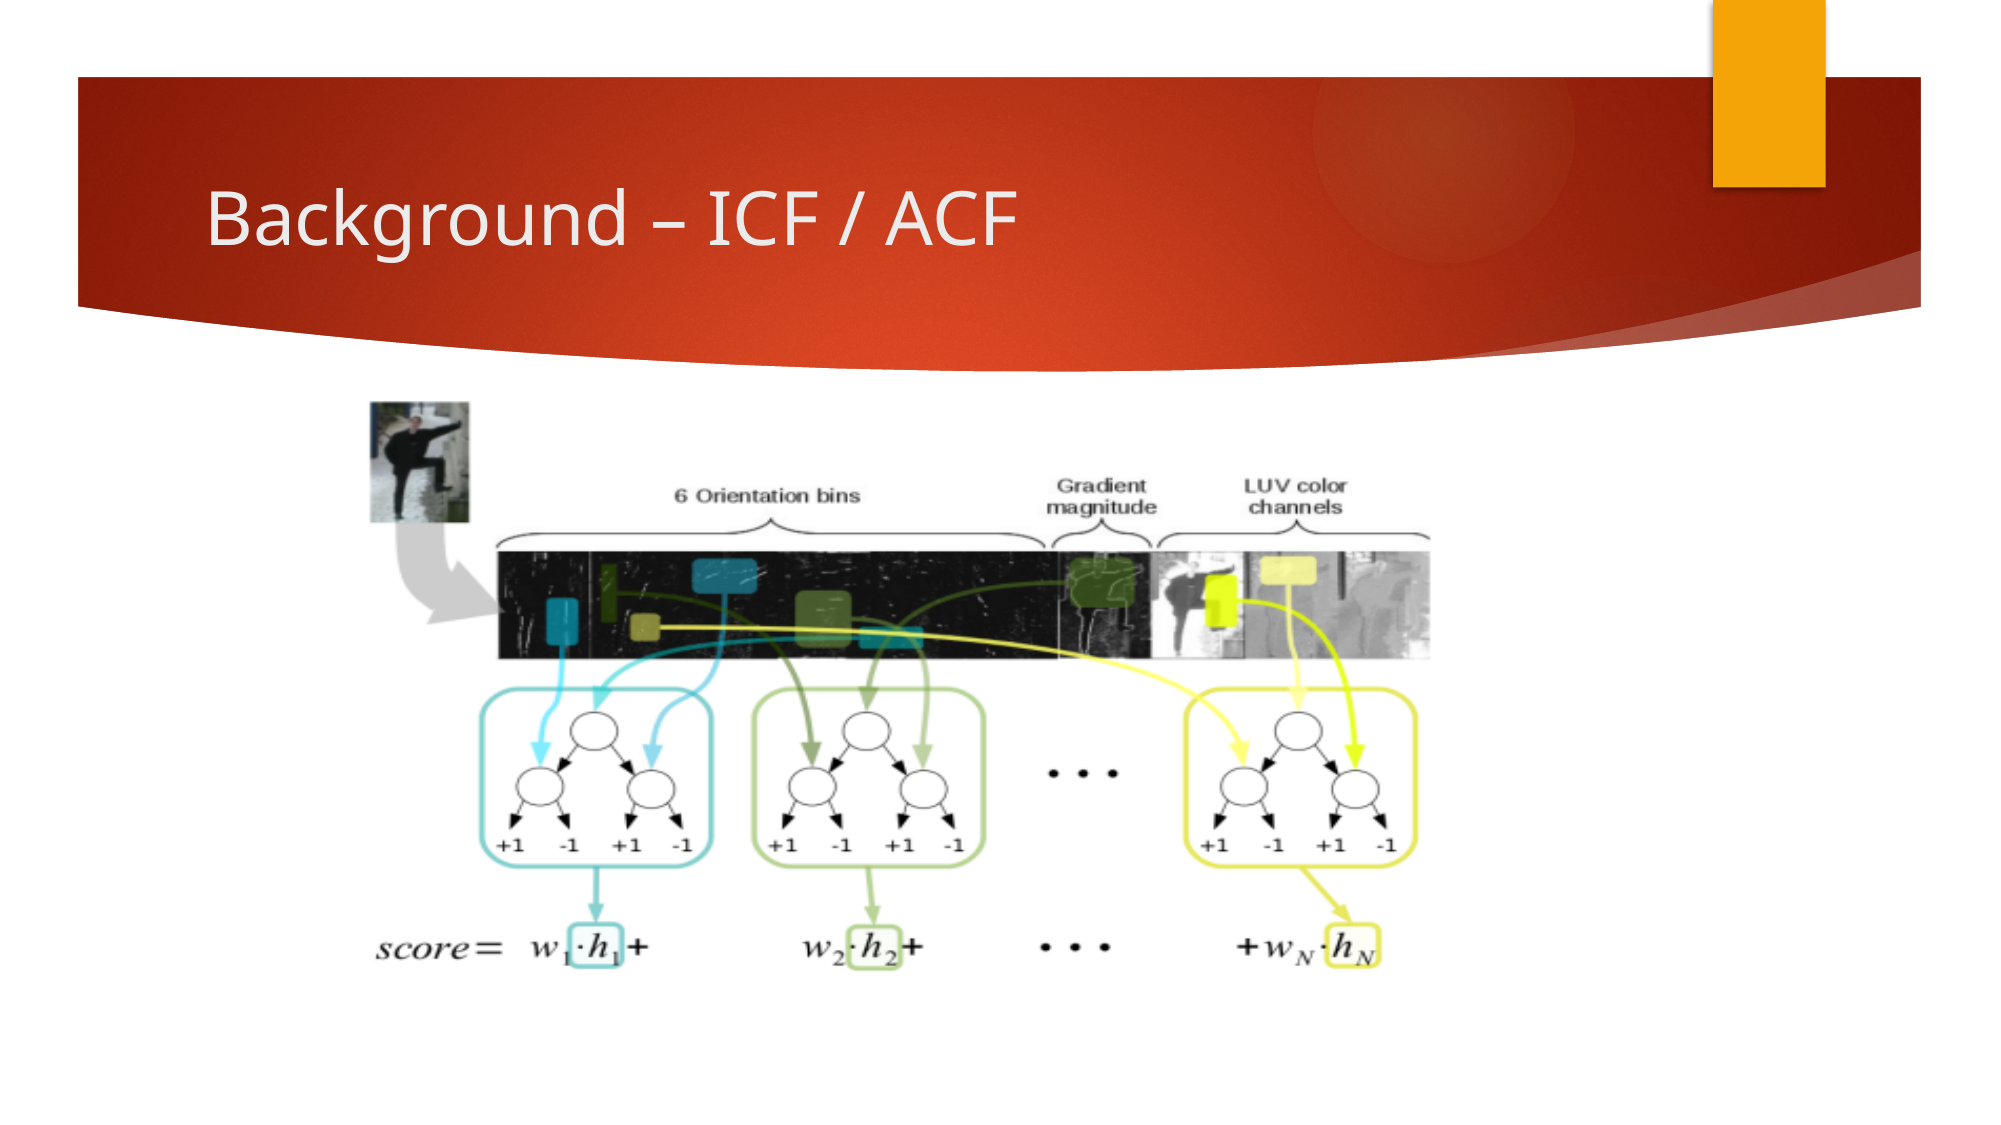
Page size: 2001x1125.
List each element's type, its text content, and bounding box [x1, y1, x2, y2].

title Background – ICF / ACF [189, 155, 1627, 275]
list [360, 387, 1456, 995]
